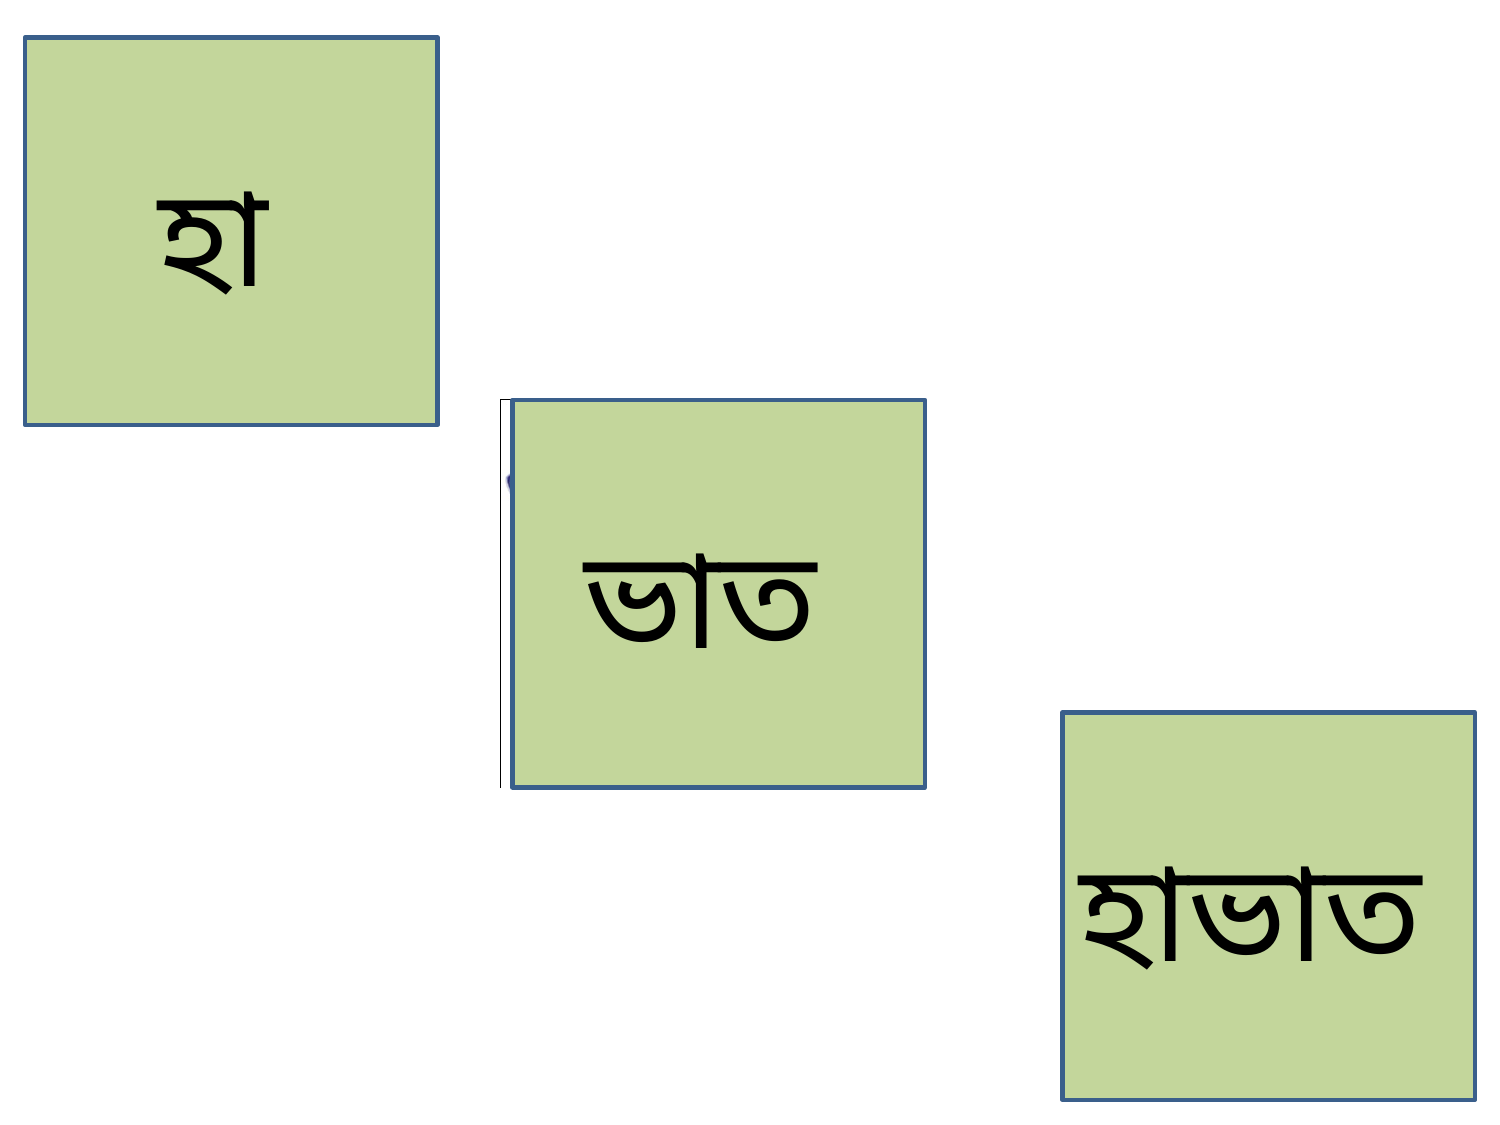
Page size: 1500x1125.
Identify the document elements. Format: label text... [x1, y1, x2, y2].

picture [1074, 724, 1463, 1090]
picture [499, 399, 926, 788]
text_box হা [23, 35, 440, 427]
text_box হাভাত [1060, 710, 1477, 1102]
